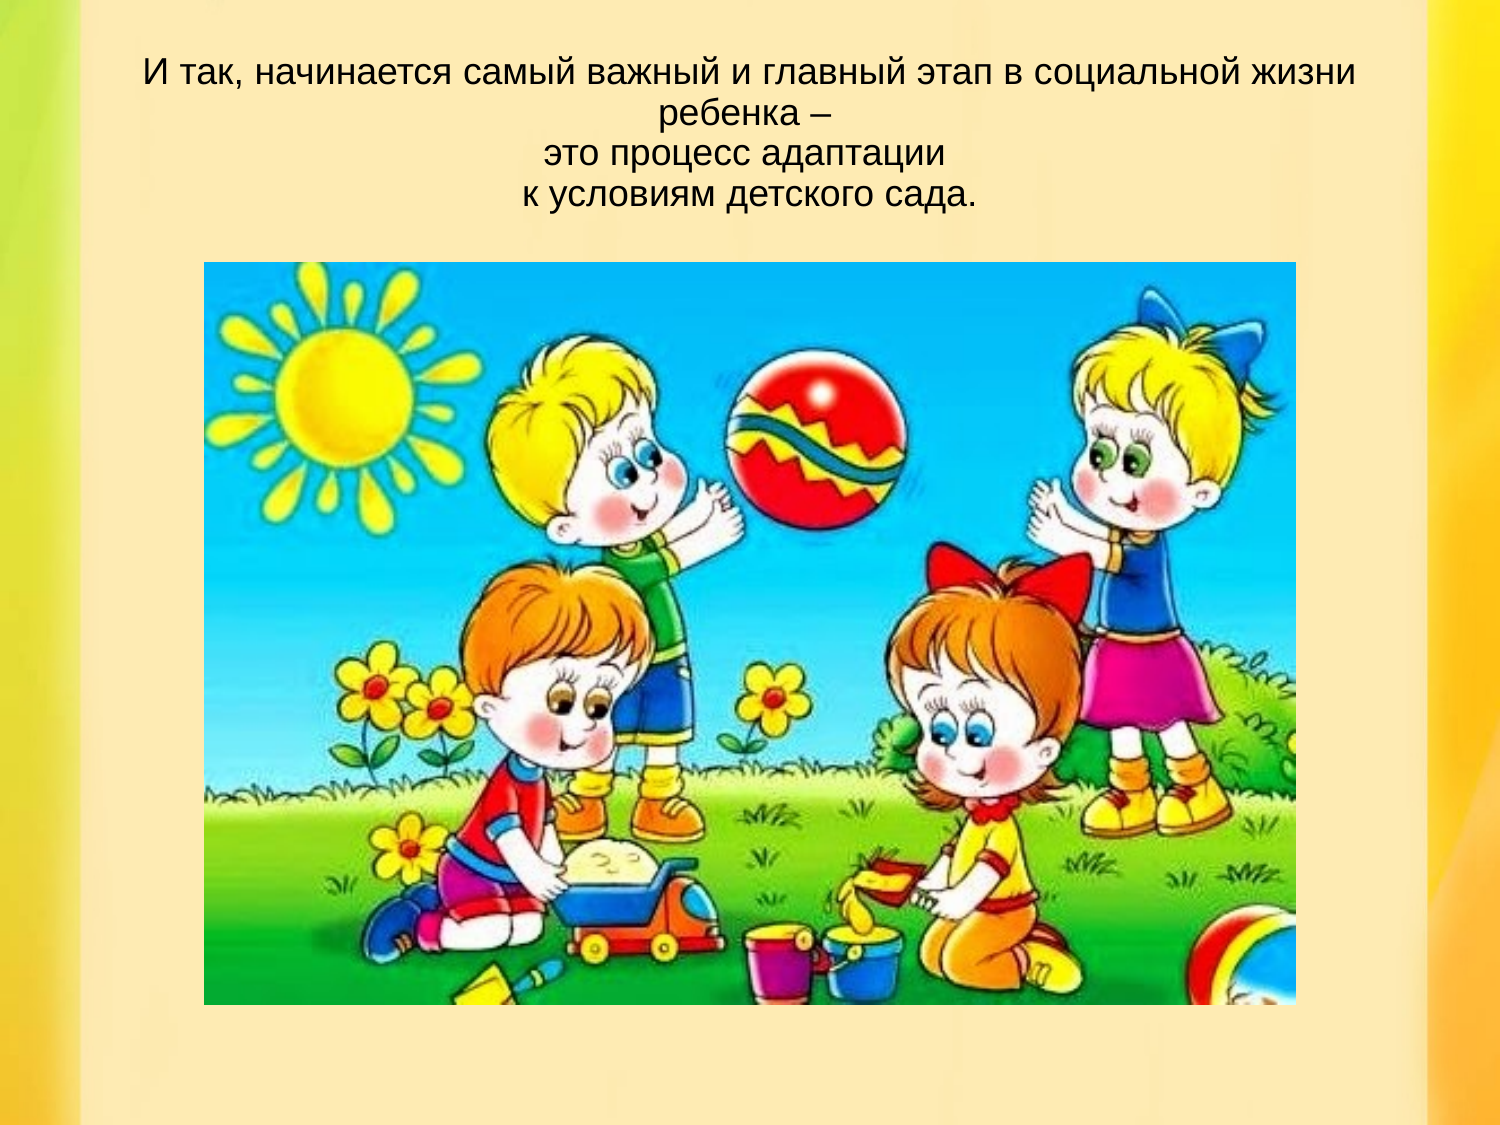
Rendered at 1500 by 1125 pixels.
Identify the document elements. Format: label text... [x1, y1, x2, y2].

picture [0, 0, 1500, 1125]
title И так, начинается самый важный и главный этап в социальной жизни ребенка – это процесс адаптации к условиям детского сада. [75, 45, 1425, 233]
